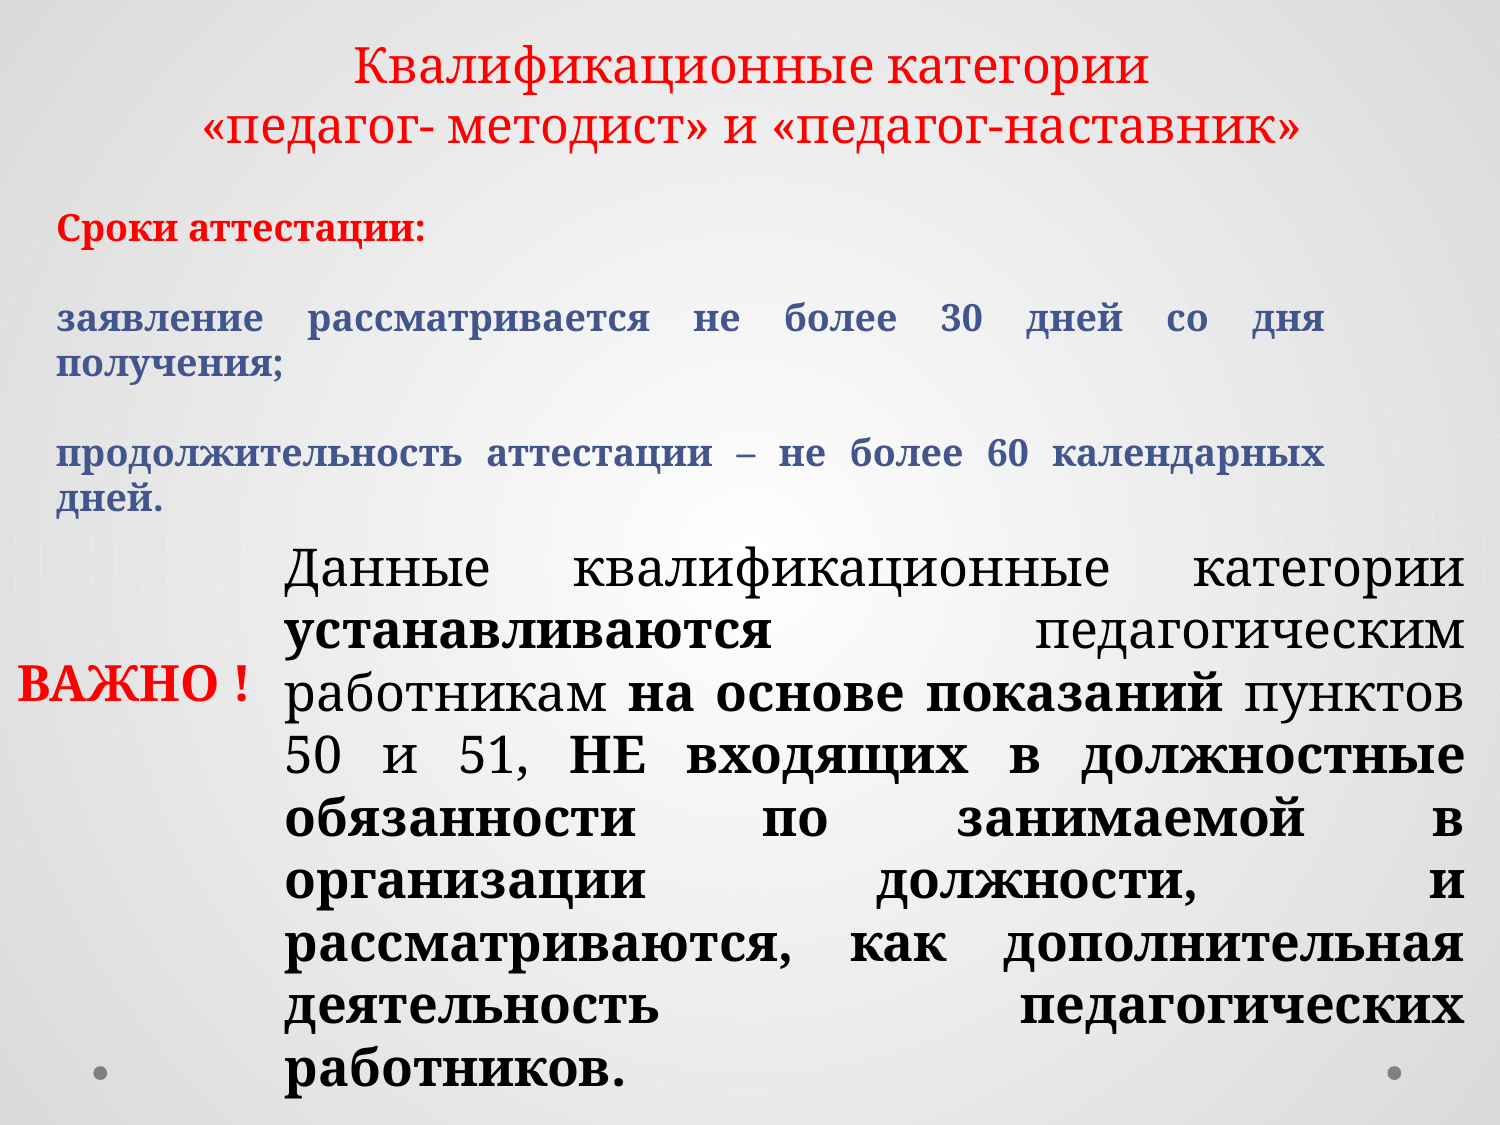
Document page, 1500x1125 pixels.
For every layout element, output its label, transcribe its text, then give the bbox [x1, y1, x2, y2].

title Квалификационные категории «педагог- методист» и «педагог-наставник» [17, 0, 1500, 161]
text_box ВАЖНО ! [2, 643, 267, 719]
text_box Сроки аттестации: заявление рассматривается не более 30 дней со дня получения; продолжительность аттестации – не более 60 календарных дней. [41, 196, 1341, 526]
text_box Данные квалификационные категории устанавливаются педагогическим работникам на основе показаний пунктов 50 и 51, НЕ входящих в должностные обязанности по занимаемой в организации должности, и рассматриваются, как дополнительная деятельность педагогических работников. [270, 527, 1481, 1105]
